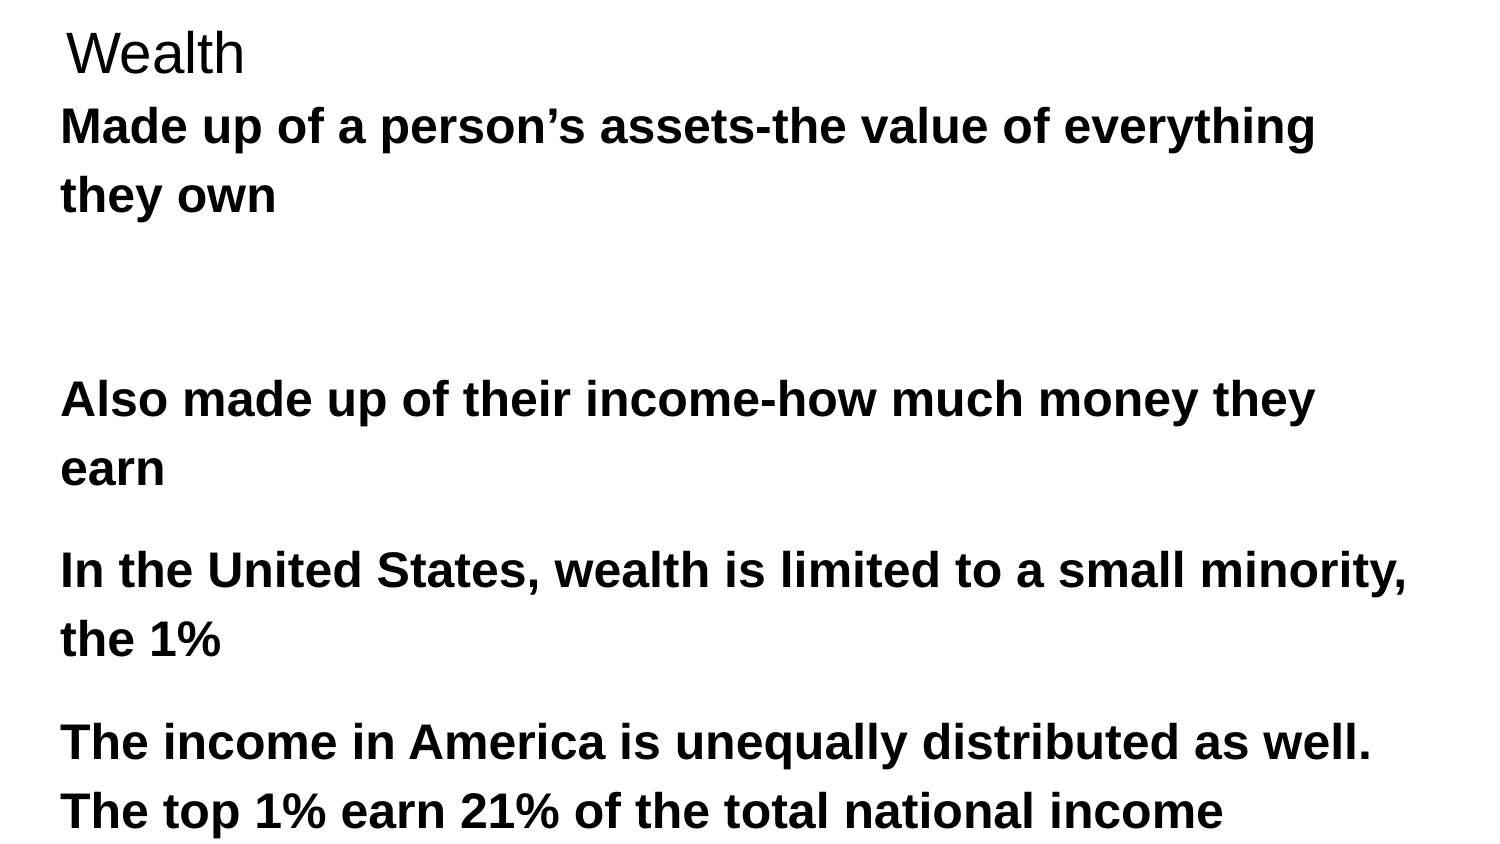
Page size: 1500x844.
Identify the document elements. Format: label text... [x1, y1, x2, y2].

title Wealth [51, 0, 1449, 94]
list Made up of a person’s assets-the value of everything they own Also made up of their income-how much money they earn In the United States, wealth is limited to a small minority, the 1% The income in America is unequally distributed as well. The top 1% earn 21% of the total national income Executives make 300 times more than the average worker [45, 69, 1443, 630]
